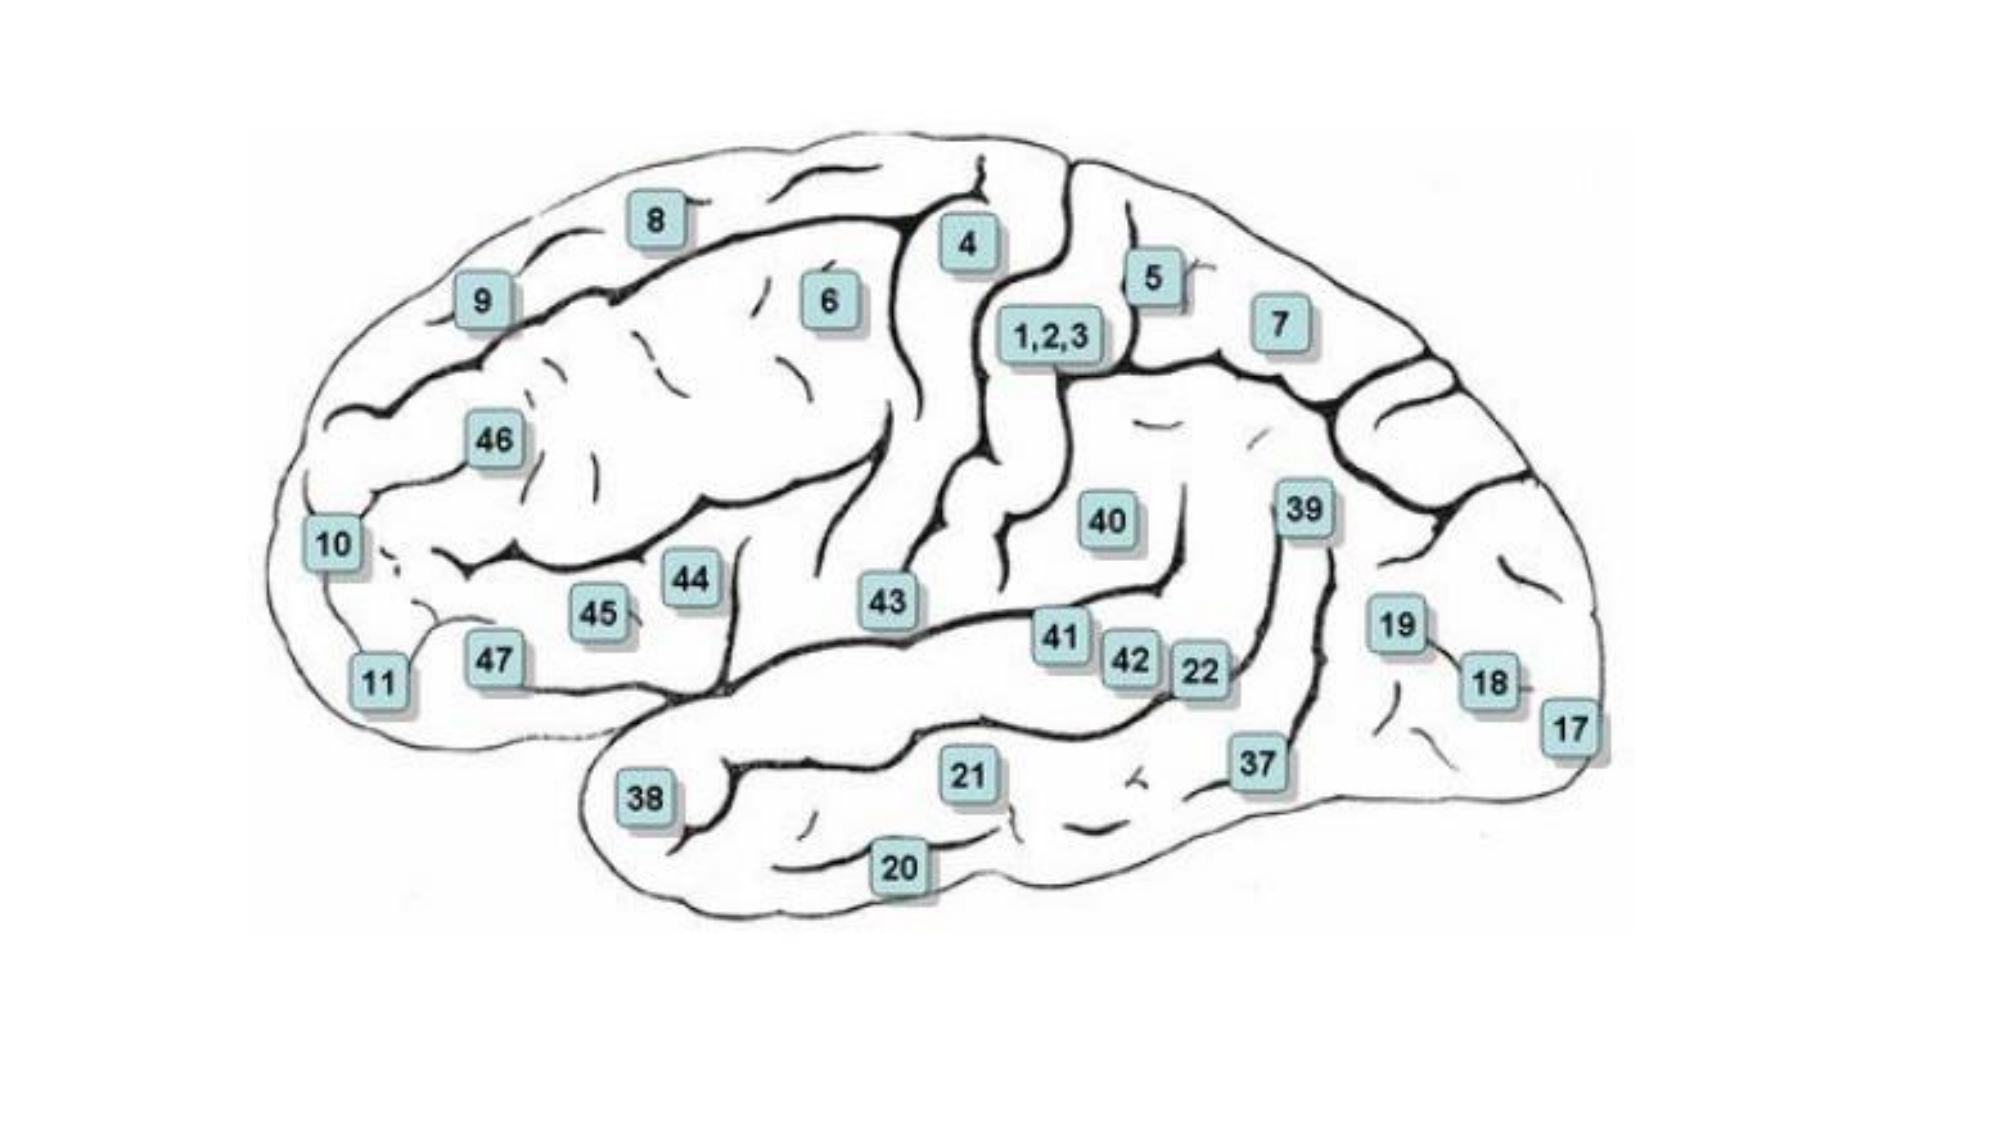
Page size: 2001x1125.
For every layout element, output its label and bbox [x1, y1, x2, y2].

list [247, 29, 1635, 1070]
